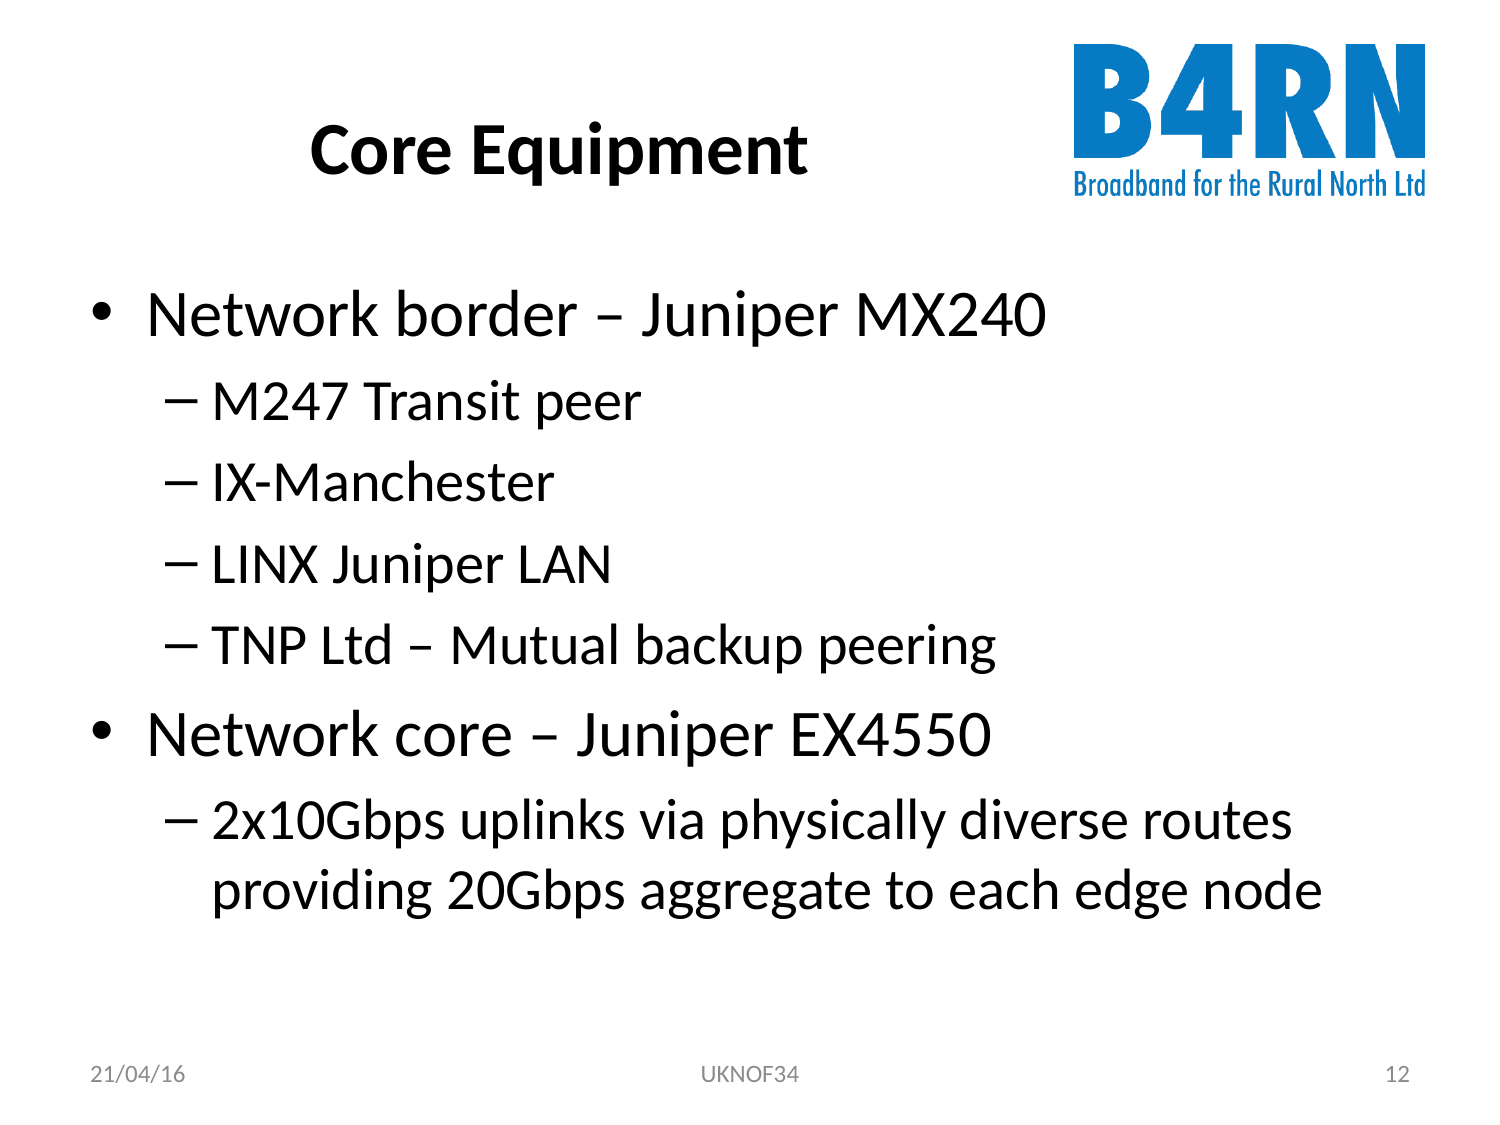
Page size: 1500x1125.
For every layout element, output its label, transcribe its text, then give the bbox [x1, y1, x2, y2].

footer UKNOF34 [512, 1042, 988, 1103]
picture [1074, 44, 1425, 196]
title Core Equipment [75, 45, 1046, 244]
slide_number 12 [1074, 1042, 1425, 1103]
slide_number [75, 1042, 425, 1103]
list Network border – Juniper MX240 M247 Transit peer IX-Manchester LINX Juniper LAN TNP Ltd – Mutual backup peering Network core – Juniper EX4550 2x10Gbps uplinks via physically diverse routes providing 20Gbps aggregate to each edge node [75, 262, 1425, 1005]
